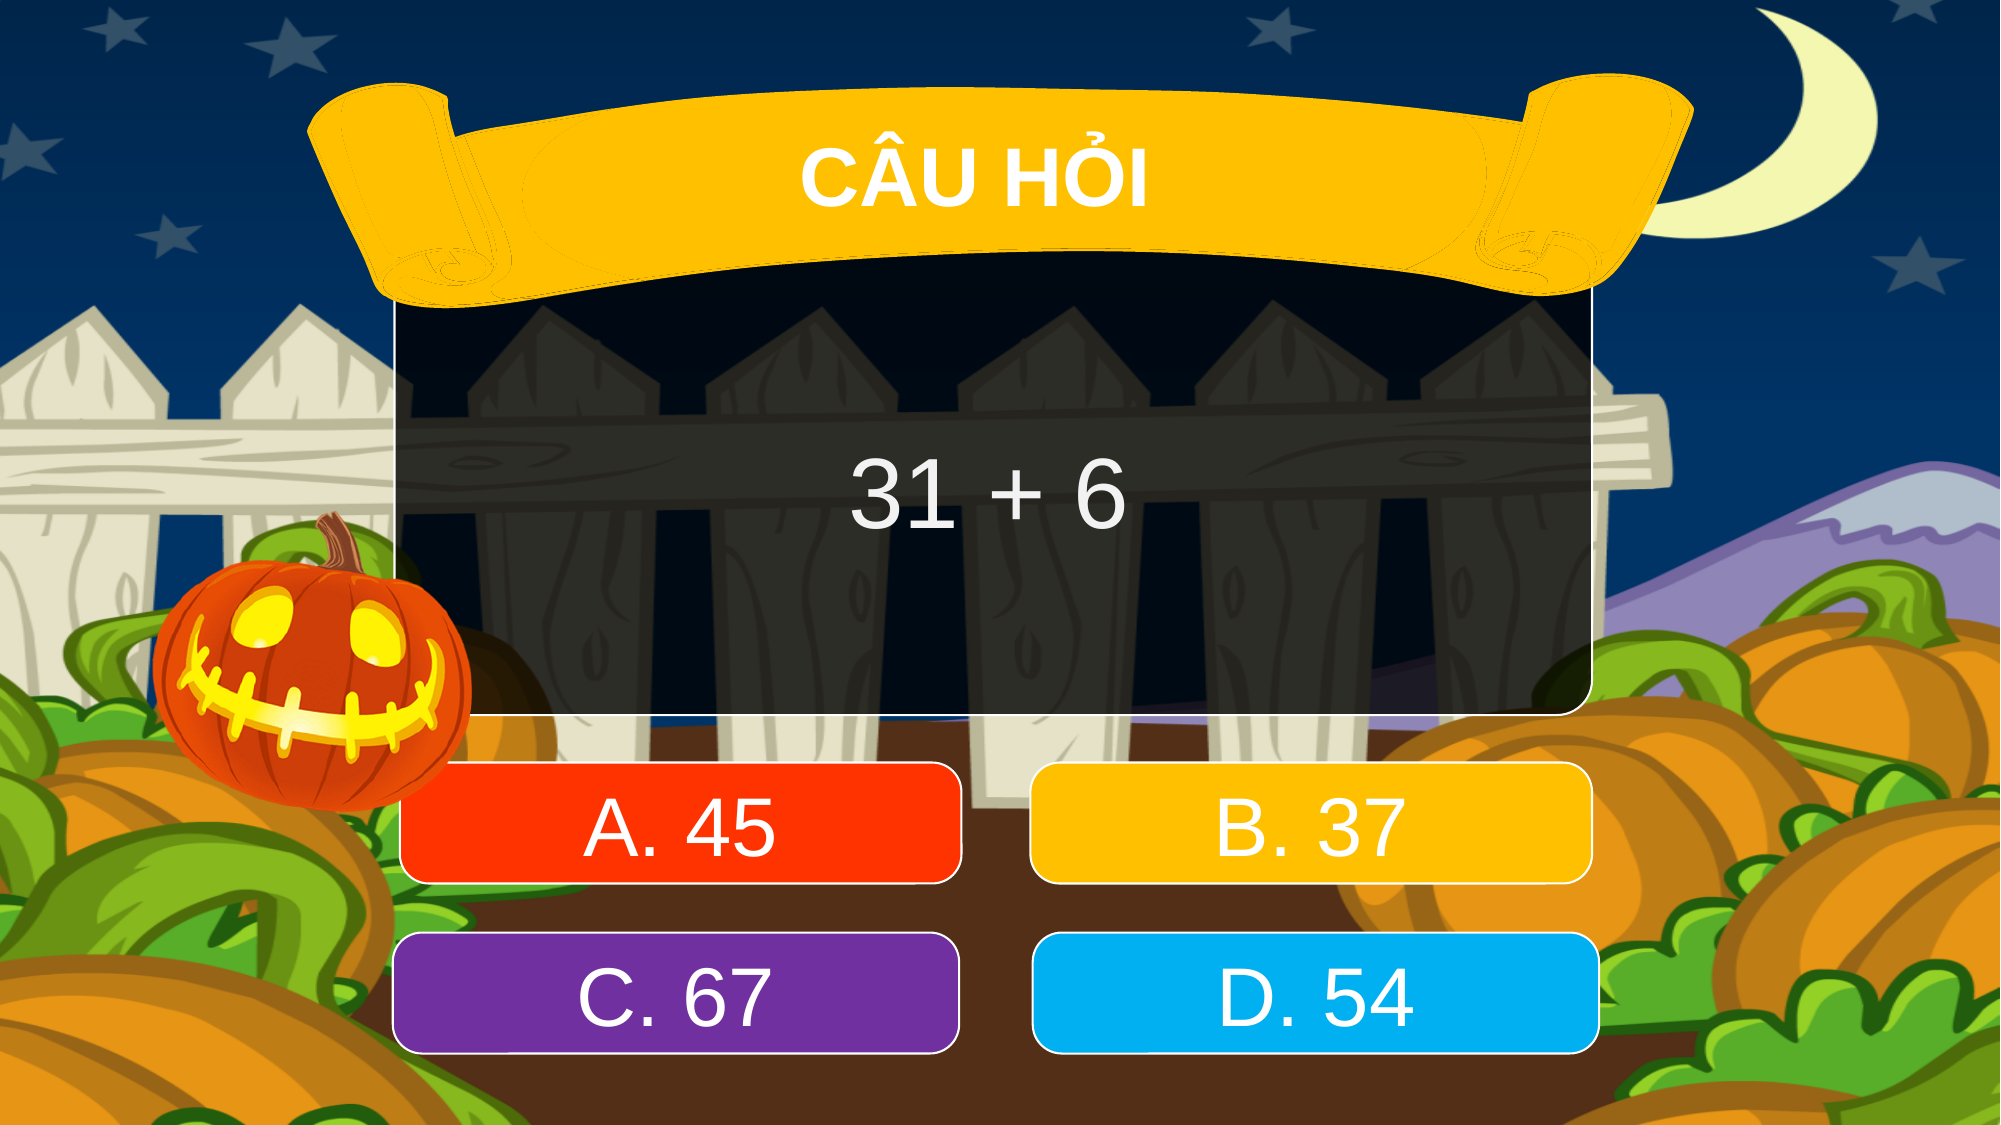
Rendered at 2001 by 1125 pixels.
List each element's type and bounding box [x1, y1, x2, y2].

picture [0, 0, 2000, 1125]
text_box [307, 69, 1694, 309]
